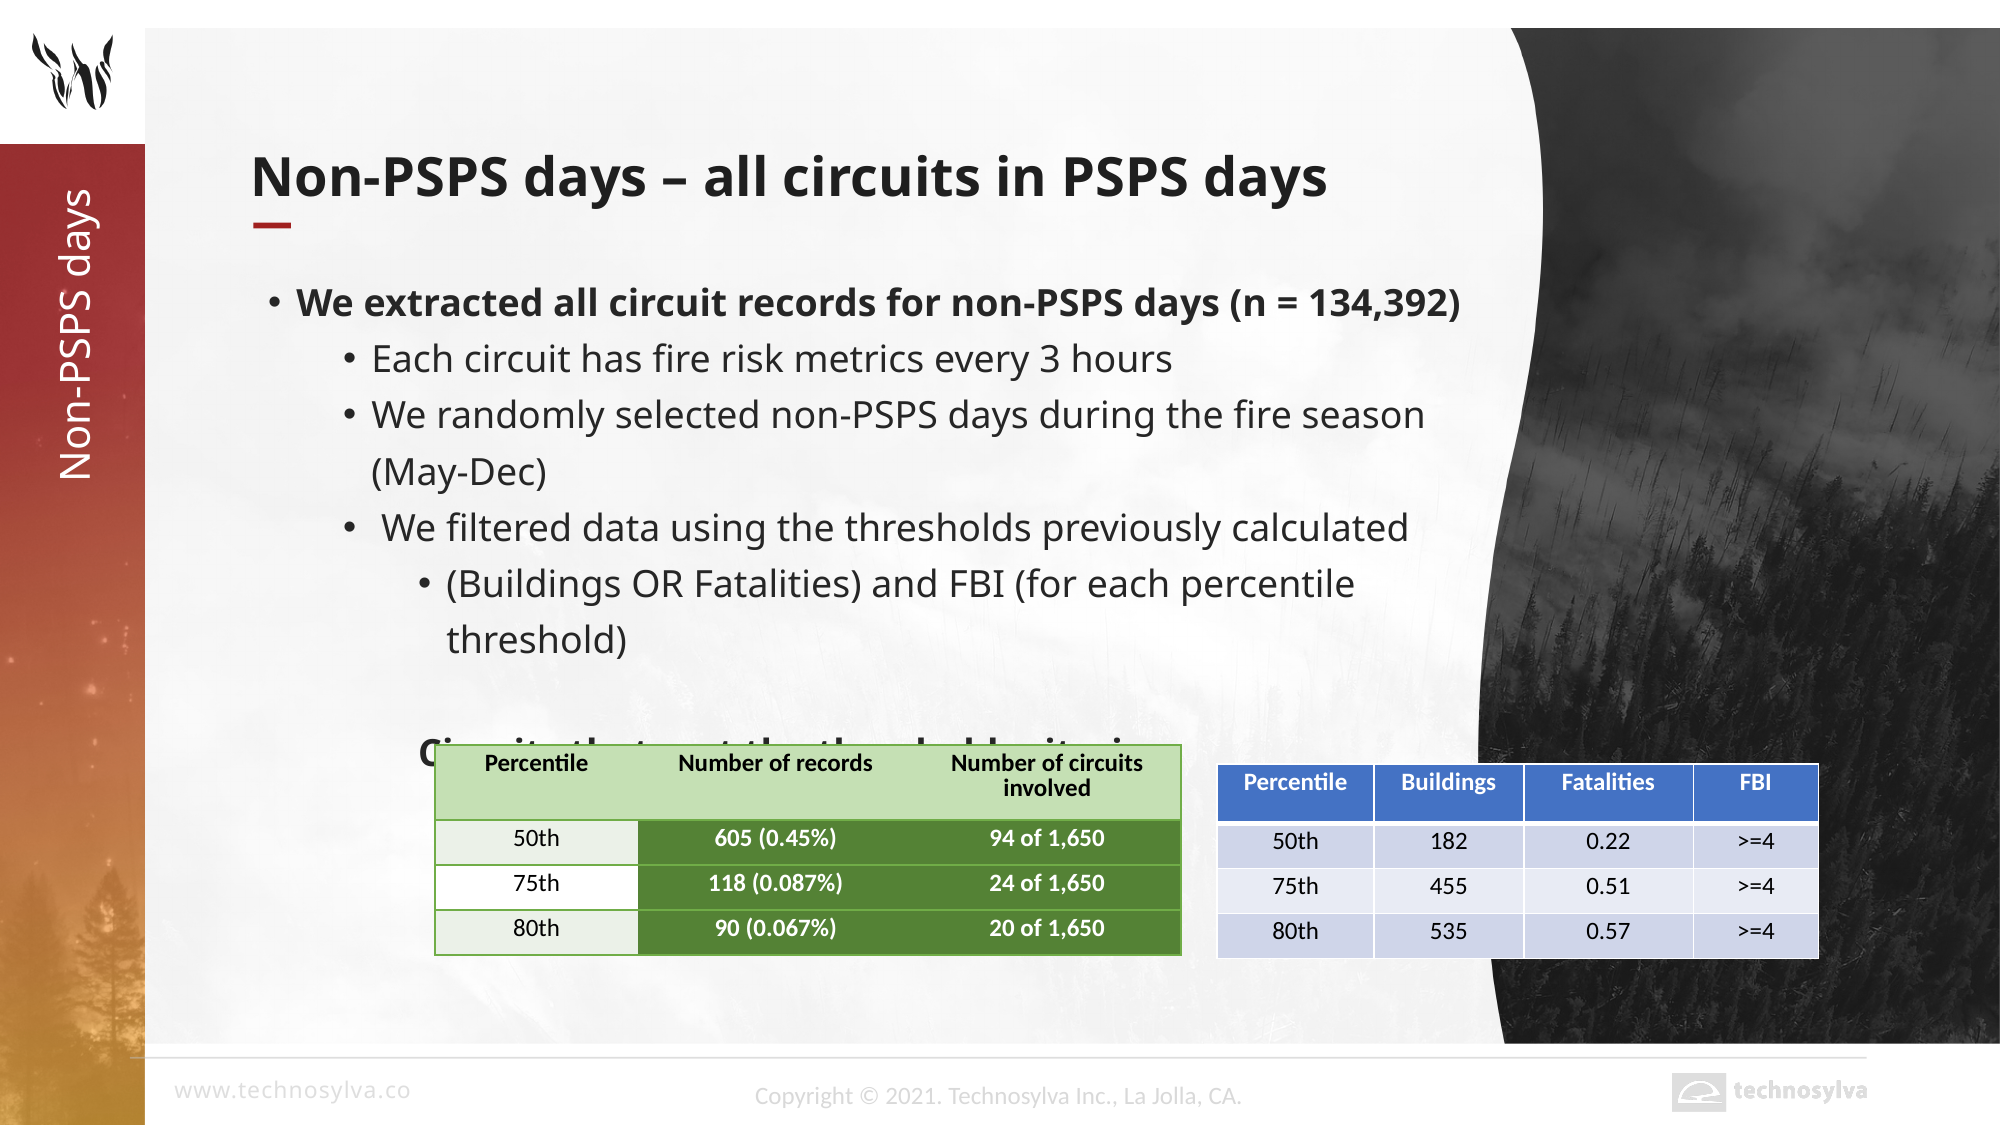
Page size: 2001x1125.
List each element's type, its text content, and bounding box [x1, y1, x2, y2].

text_box [145, 1073, 2000, 1125]
picture [0, 0, 2000, 1125]
text_box Copyright © 2021. Technosylva Inc., La Jolla, CA. [553, 1073, 1445, 1117]
text_box www.technosylva.com [159, 1073, 553, 1110]
